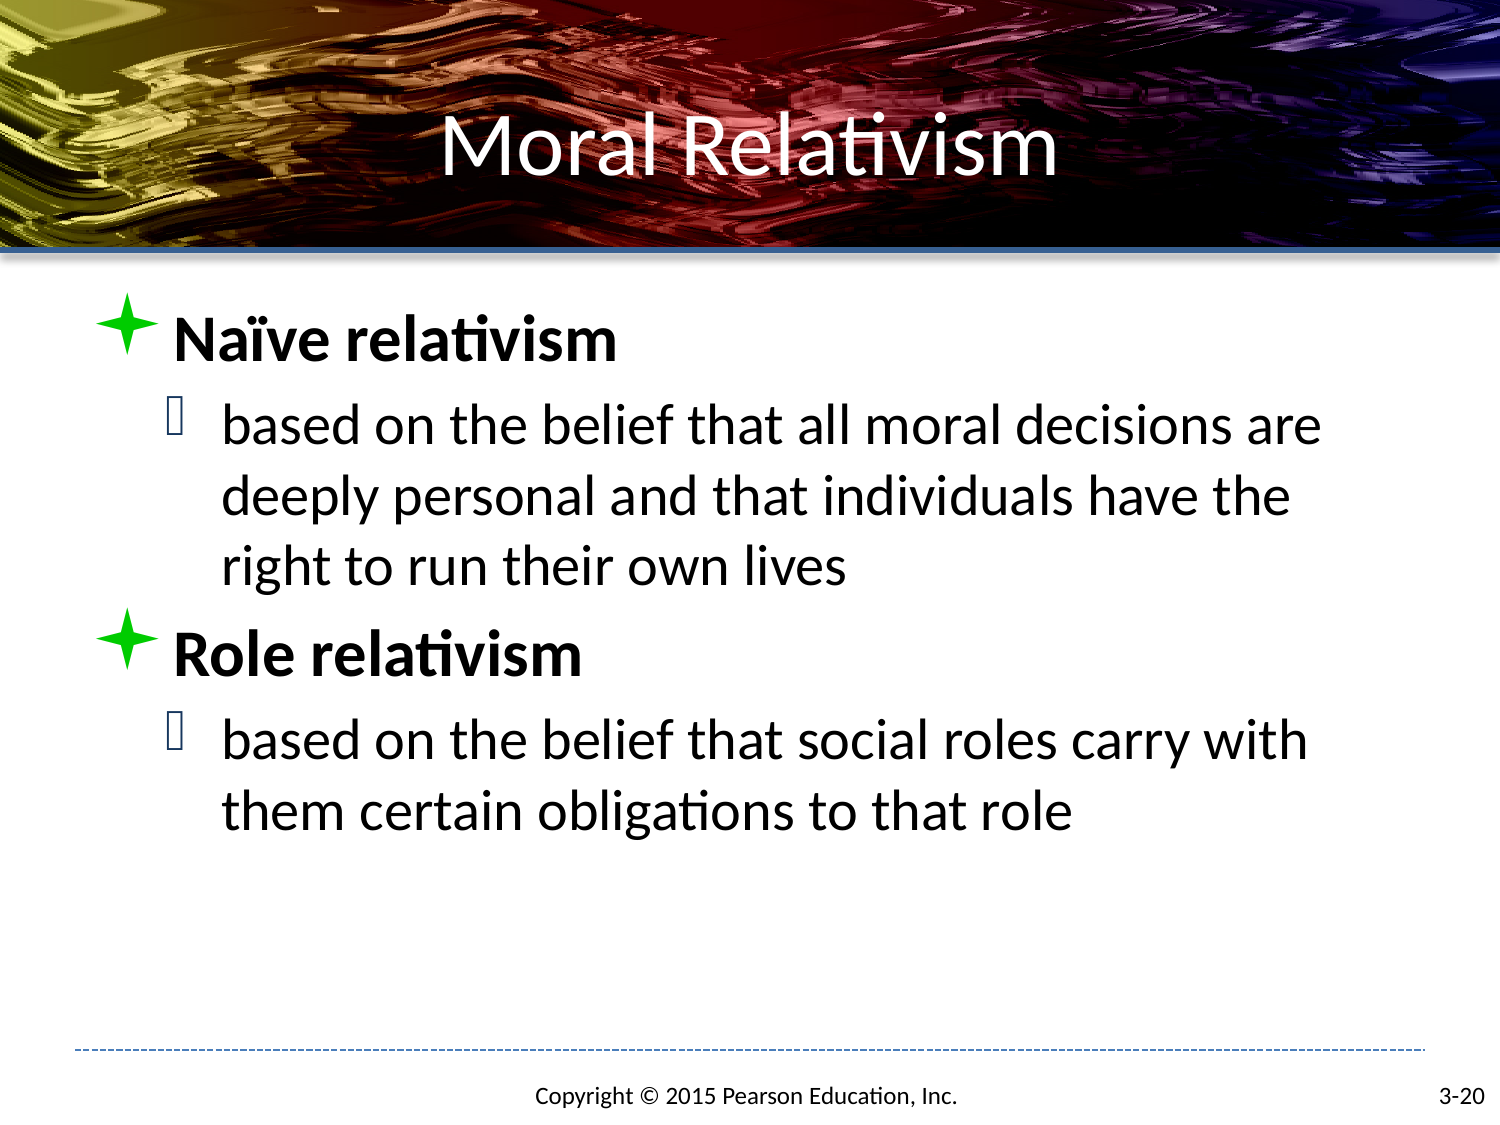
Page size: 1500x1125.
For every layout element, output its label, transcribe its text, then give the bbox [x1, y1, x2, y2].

footer Copyright © 2015 Pearson Education, Inc. [506, 1065, 994, 1125]
title Moral Relativism [75, 45, 1425, 233]
list Naïve relativism based on the belief that all moral decisions are deeply personal and that individuals have the right to run their own lives Role relativism based on the belief that social roles carry with them certain obligations to that role [75, 287, 1425, 1030]
slide_number 3-20 [1149, 1064, 1500, 1125]
picture [0, 0, 1500, 247]
